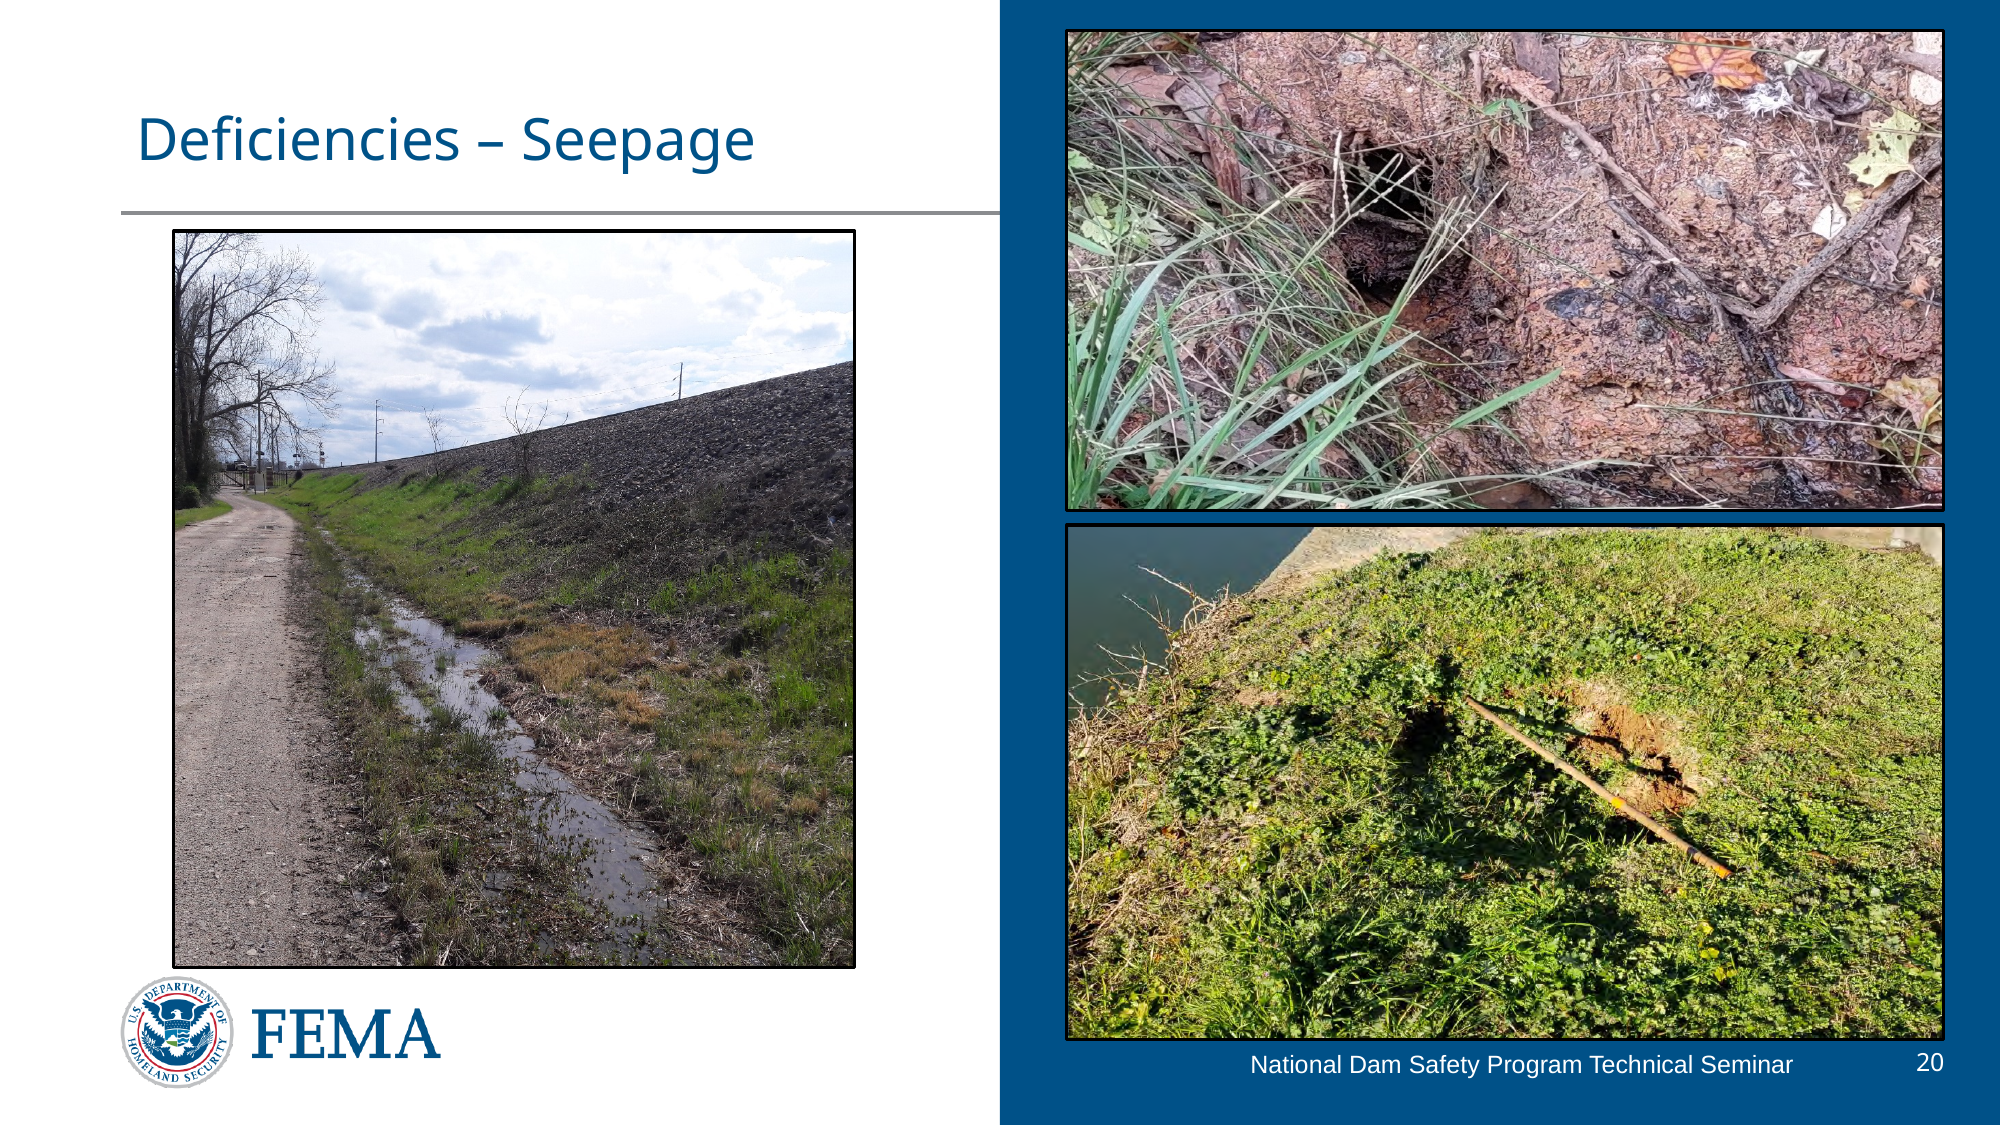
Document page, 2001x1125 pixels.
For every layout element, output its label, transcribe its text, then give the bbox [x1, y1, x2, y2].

picture [174, 232, 854, 966]
picture [1068, 31, 1943, 509]
footer National Dam Safety Program Technical Seminar [1080, 1047, 1809, 1094]
slide_number 20 [1809, 1033, 1960, 1094]
title Deficiencies – Seepage [121, 76, 961, 198]
picture [1068, 526, 1943, 1039]
